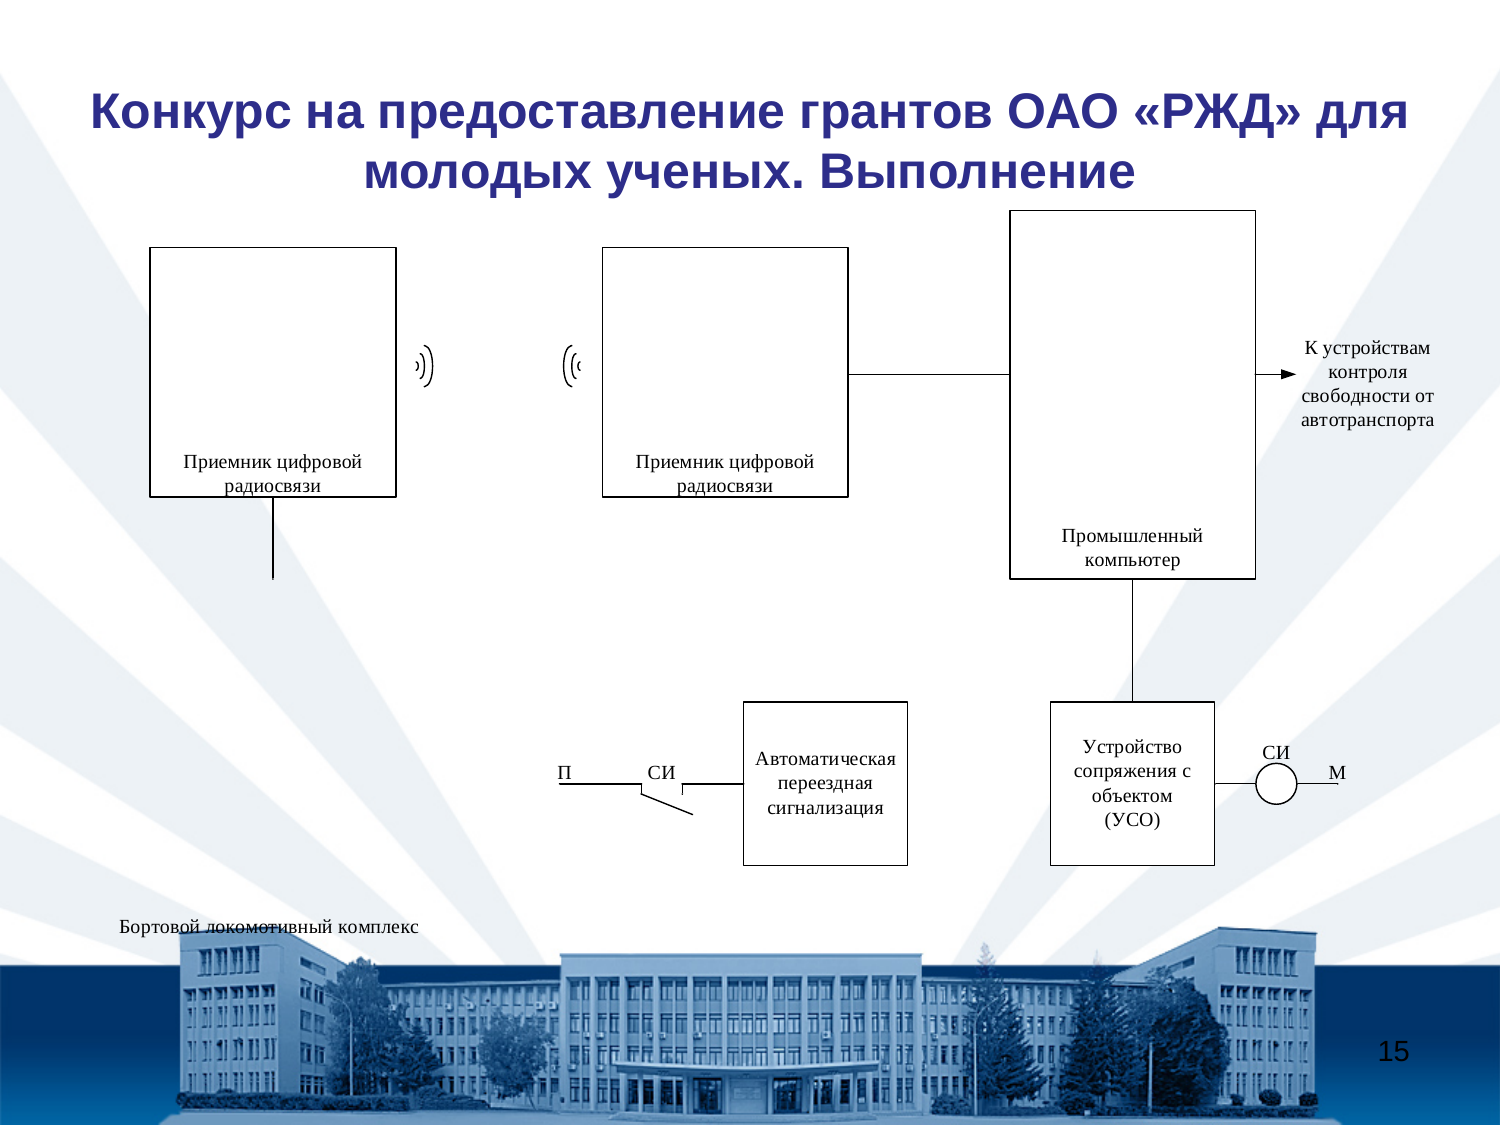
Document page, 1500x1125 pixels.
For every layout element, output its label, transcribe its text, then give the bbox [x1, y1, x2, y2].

title Конкурс на предоставление грантов ОАО «РЖД» для молодых ученых. Выполнение [75, 45, 1425, 233]
slide_number 15 [1074, 1024, 1425, 1103]
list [100, 207, 1451, 949]
picture [0, 0, 1500, 1125]
